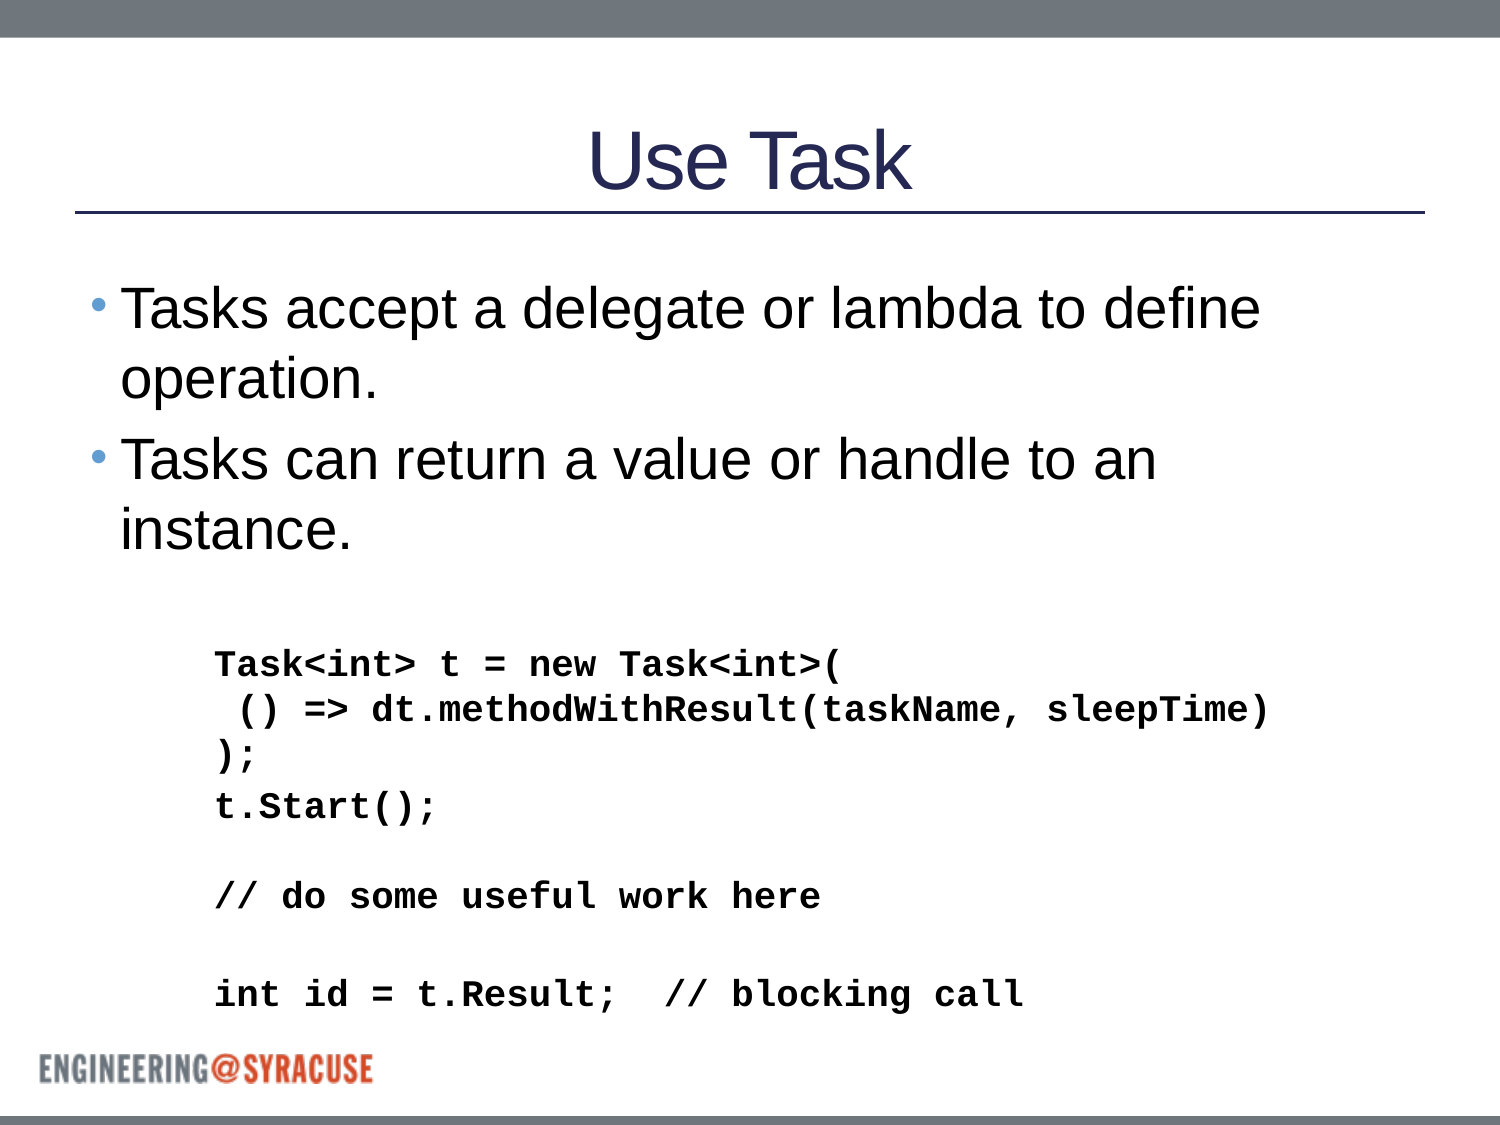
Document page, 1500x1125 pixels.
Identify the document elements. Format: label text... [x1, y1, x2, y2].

picture [39, 1053, 374, 1084]
title Use Task [75, 75, 1425, 238]
list Tasks accept a delegate or lambda to define operation. Tasks can return a value or handle to an instance. Task<int> t = new Task<int>( () => dt.methodWithResult(taskName, sleepTime) ); t.Start(); // do some useful work here int id = t.Result; // blocking call [75, 262, 1425, 1063]
